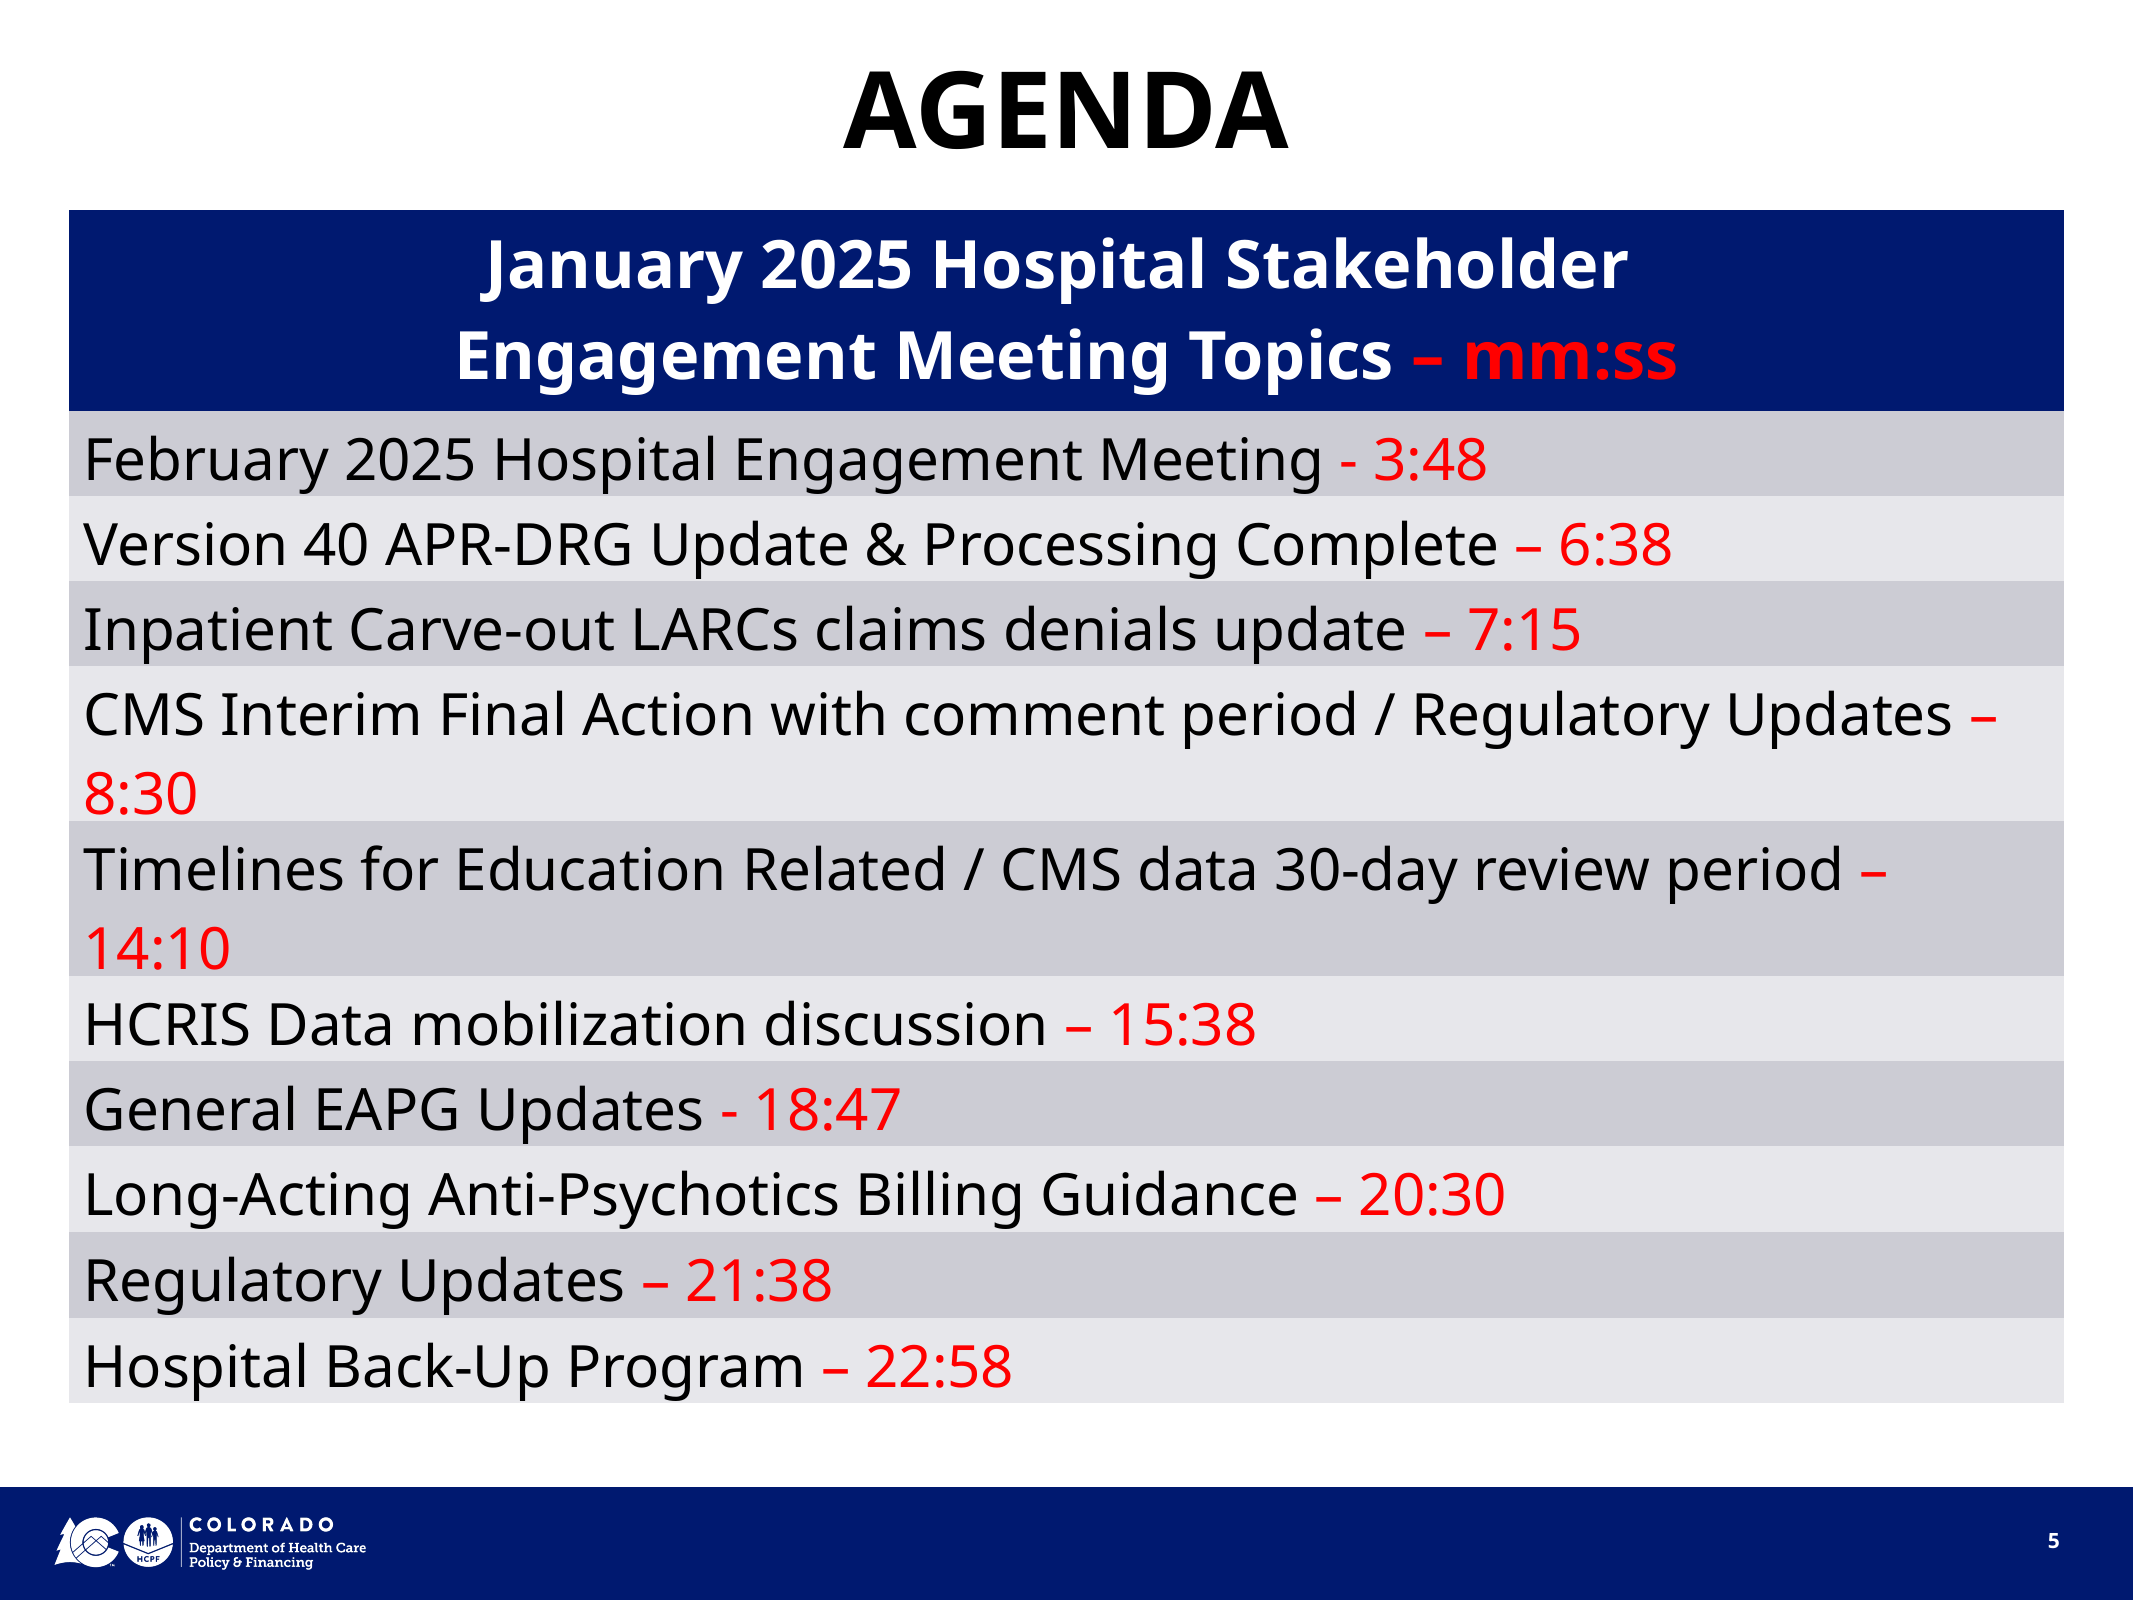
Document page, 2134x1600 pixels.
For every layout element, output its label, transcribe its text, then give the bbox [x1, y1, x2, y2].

table_cell Version 40 APR-DRG Update & Processing Complete – 6:38 [69, 496, 2064, 581]
table_cell HCRIS Data mobilization discussion – 15:38 [69, 976, 2064, 1061]
slide_number 5 [1722, 1498, 2075, 1585]
table_cell February 2025 Hospital Engagement Meeting - 3:48 [69, 411, 2064, 496]
table_cell Regulatory Updates – 21:38 [69, 1232, 2064, 1318]
table_header January 2025 Hospital Stakeholder Engagement Meeting Topics – mm:ss [69, 210, 2064, 411]
table_cell Inpatient Carve-out LARCs claims denials update – 7:15 [69, 581, 2064, 666]
table_cell General EAPG Updates - 18:47 [69, 1061, 2064, 1146]
table_cell Timelines for Education Related / CMS data 30-day review period – 14:10 [69, 821, 2064, 976]
table_cell Long-Acting Anti-Psychotics Billing Guidance – 20:30 [69, 1146, 2064, 1232]
picture [54, 1517, 366, 1570]
table_cell Hospital Back-Up Program – 22:58 [69, 1318, 2064, 1403]
title AGENDA [400, 0, 1733, 210]
table_cell CMS Interim Final Action with comment period / Regulatory Updates – 8:30 [69, 666, 2064, 821]
